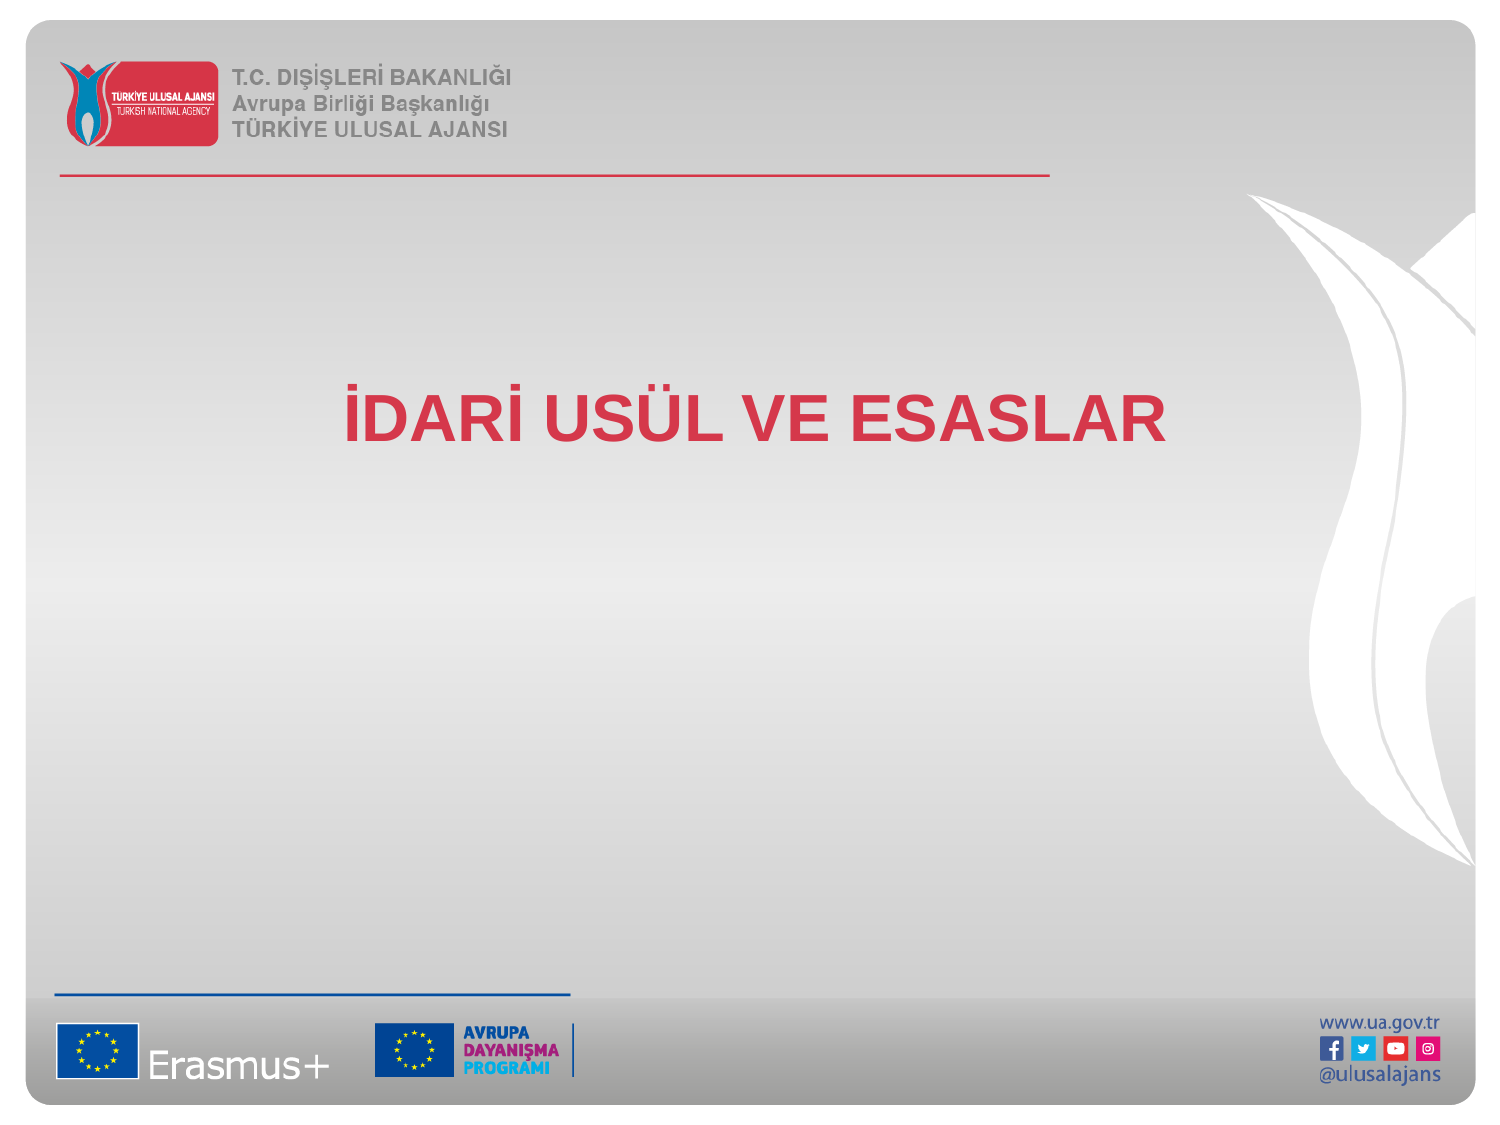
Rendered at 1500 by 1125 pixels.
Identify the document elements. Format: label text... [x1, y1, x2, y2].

picture [0, 0, 1500, 1125]
list İDARİ USÜL VE ESASLAR [118, 362, 1394, 463]
